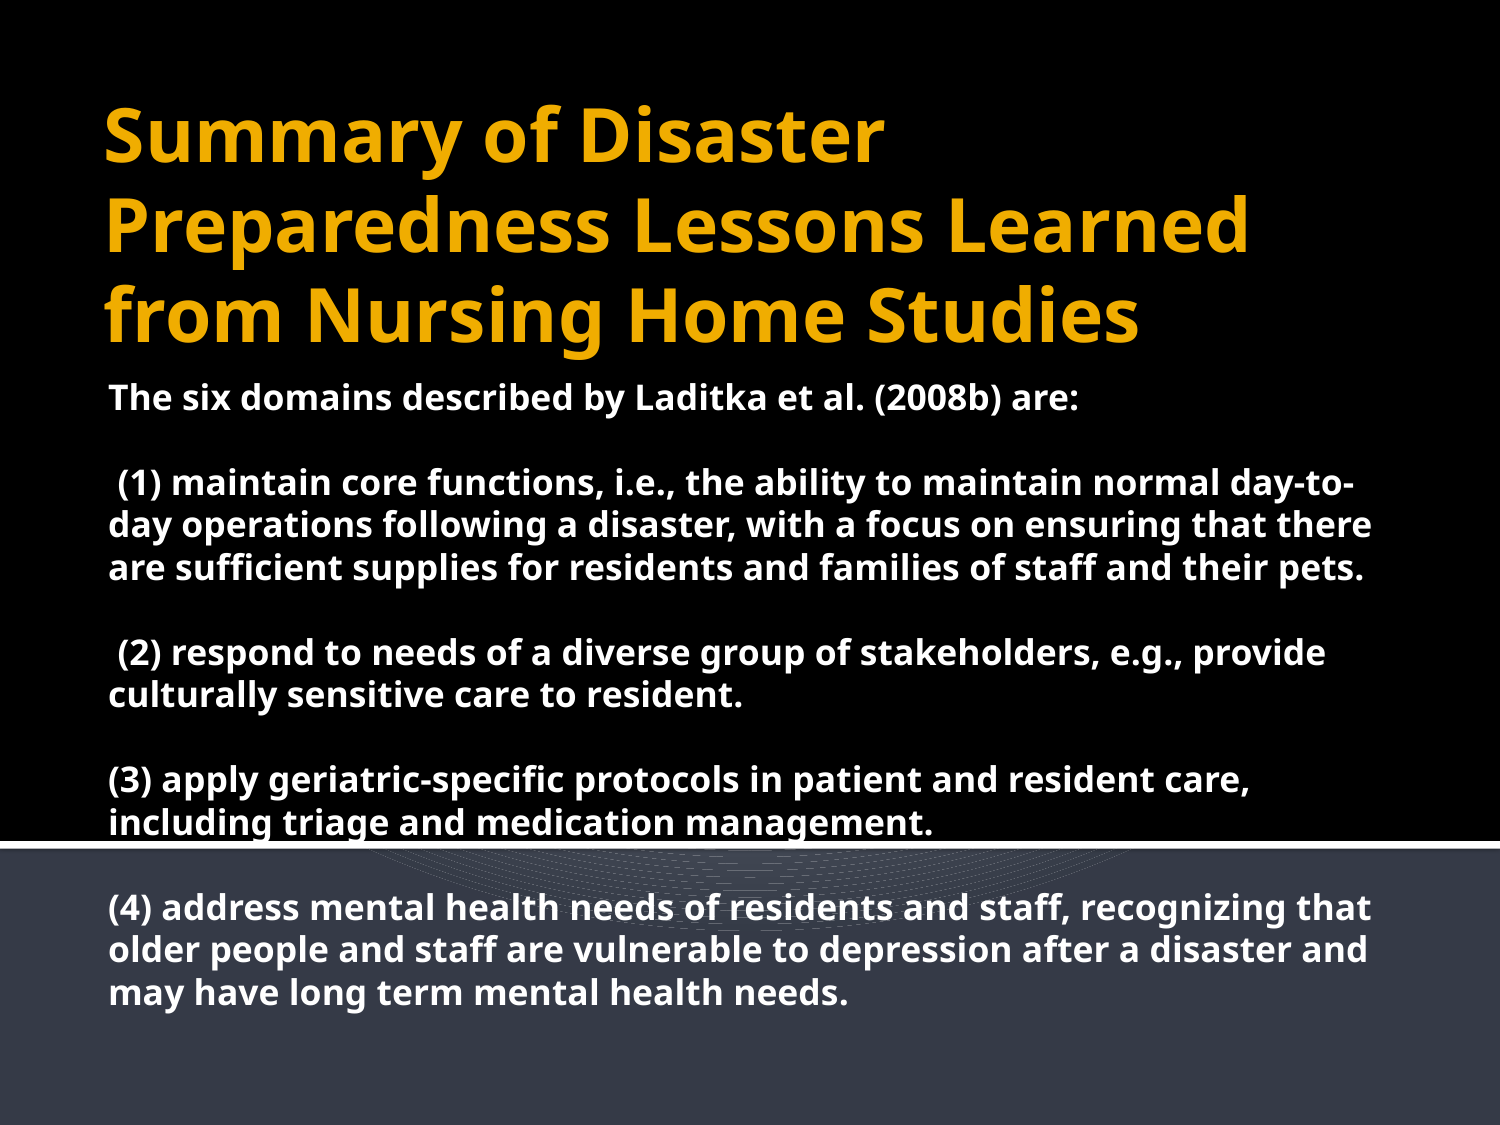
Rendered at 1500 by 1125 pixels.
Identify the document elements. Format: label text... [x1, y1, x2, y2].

subtitle The six domains described by Laditka et al. (2008b) are: (1) maintain core functions, i.e., the ability to maintain normal day-to-day operations following a disaster, with a focus on ensuring that there are sufficient supplies for residents and families of staff and their pets. (2) respond to needs of a diverse group of stakeholders, e.g., provide culturally sensitive care to resident. (3) apply geriatric-specific protocols in patient and resident care, including triage and medication management. (4) address mental health needs of residents and staff, recognizing that older people and staff are vulnerable to depression after a disaster and may have long term mental health needs. [88, 369, 1412, 1013]
title Summary of Disaster Preparedness Lessons Learned from Nursing Home Studies [88, 87, 1412, 338]
